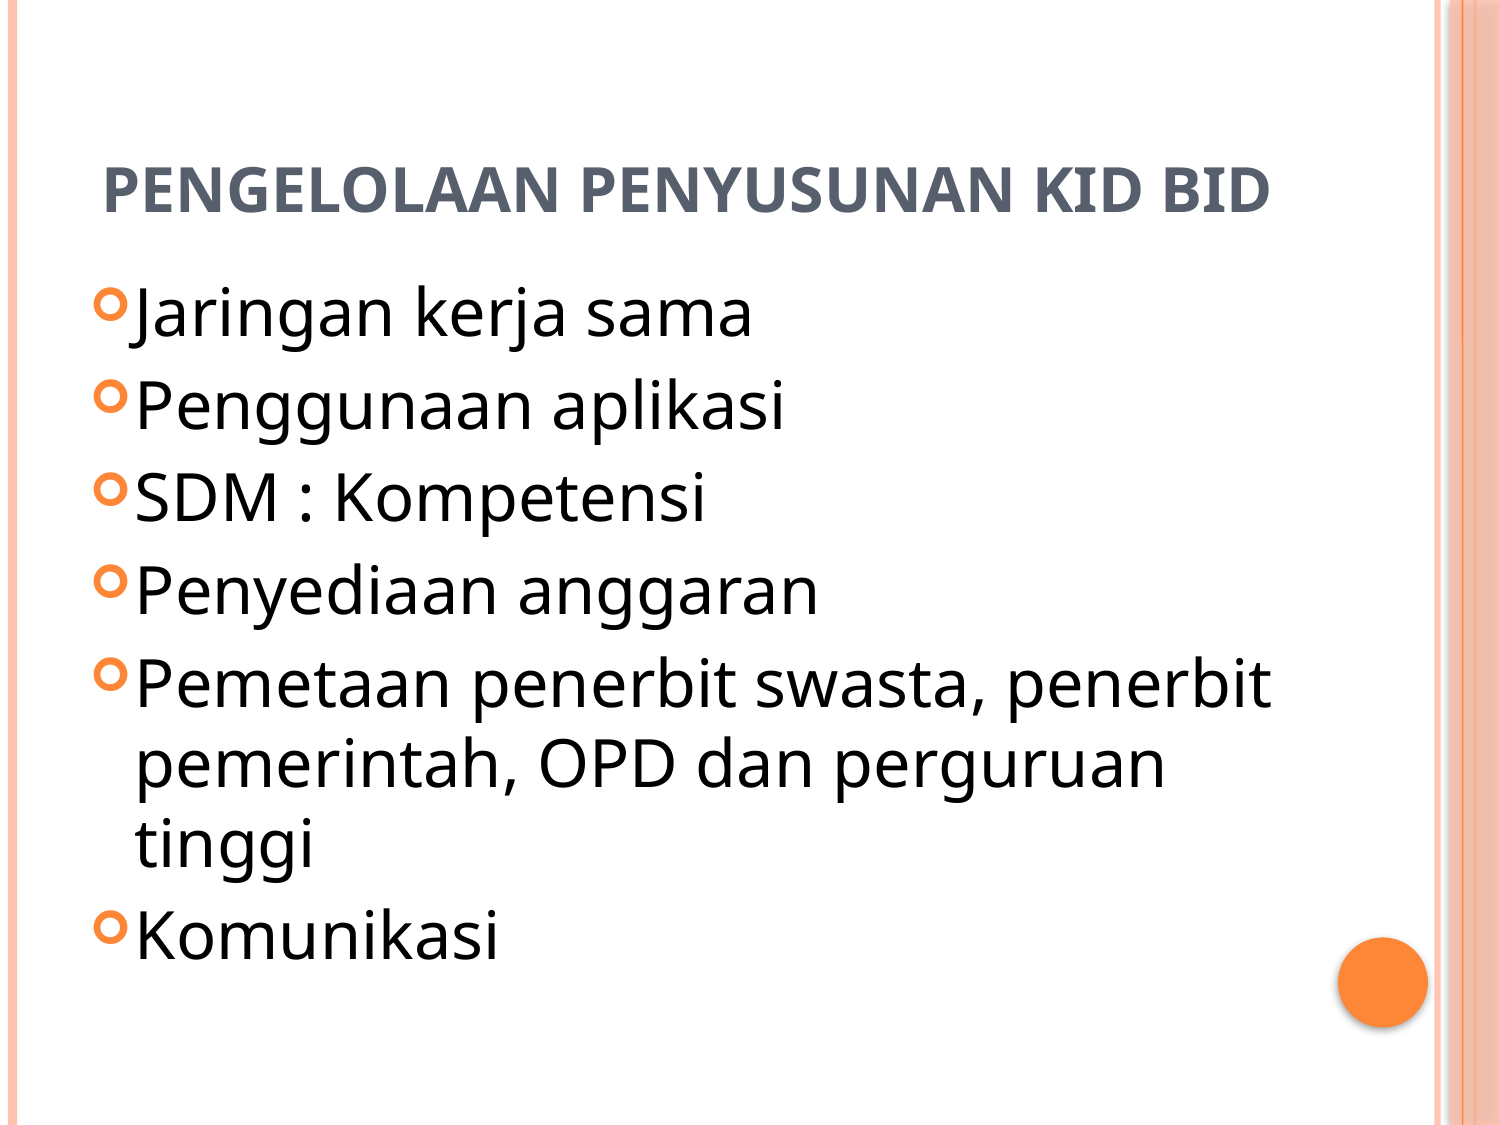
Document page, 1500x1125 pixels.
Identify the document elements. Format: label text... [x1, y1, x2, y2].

title PENGELOLAAN PENYUSUNAN KID BID [75, 45, 1300, 233]
list Jaringan kerja sama Penggunaan aplikasi SDM : Kompetensi Penyediaan anggaran Pemetaan penerbit swasta, penerbit pemerintah, OPD dan perguruan tinggi Komunikasi [75, 262, 1353, 1062]
